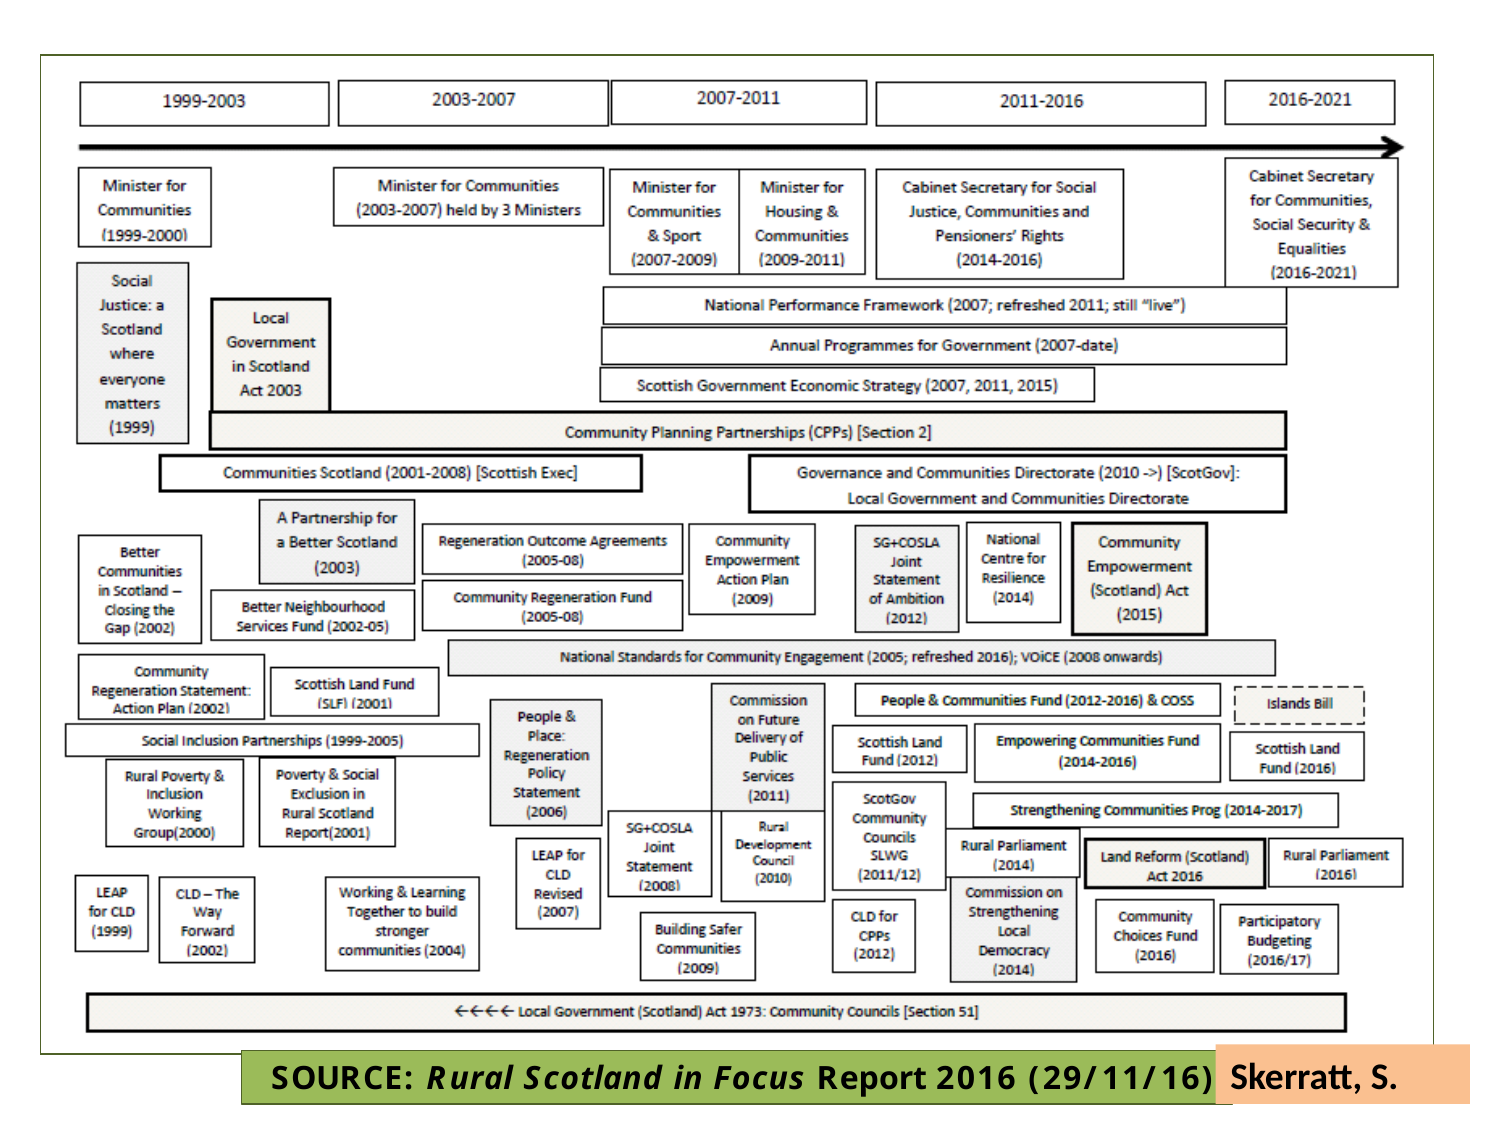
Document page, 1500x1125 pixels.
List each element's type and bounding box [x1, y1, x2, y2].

text_box [17, 14, 1471, 1106]
